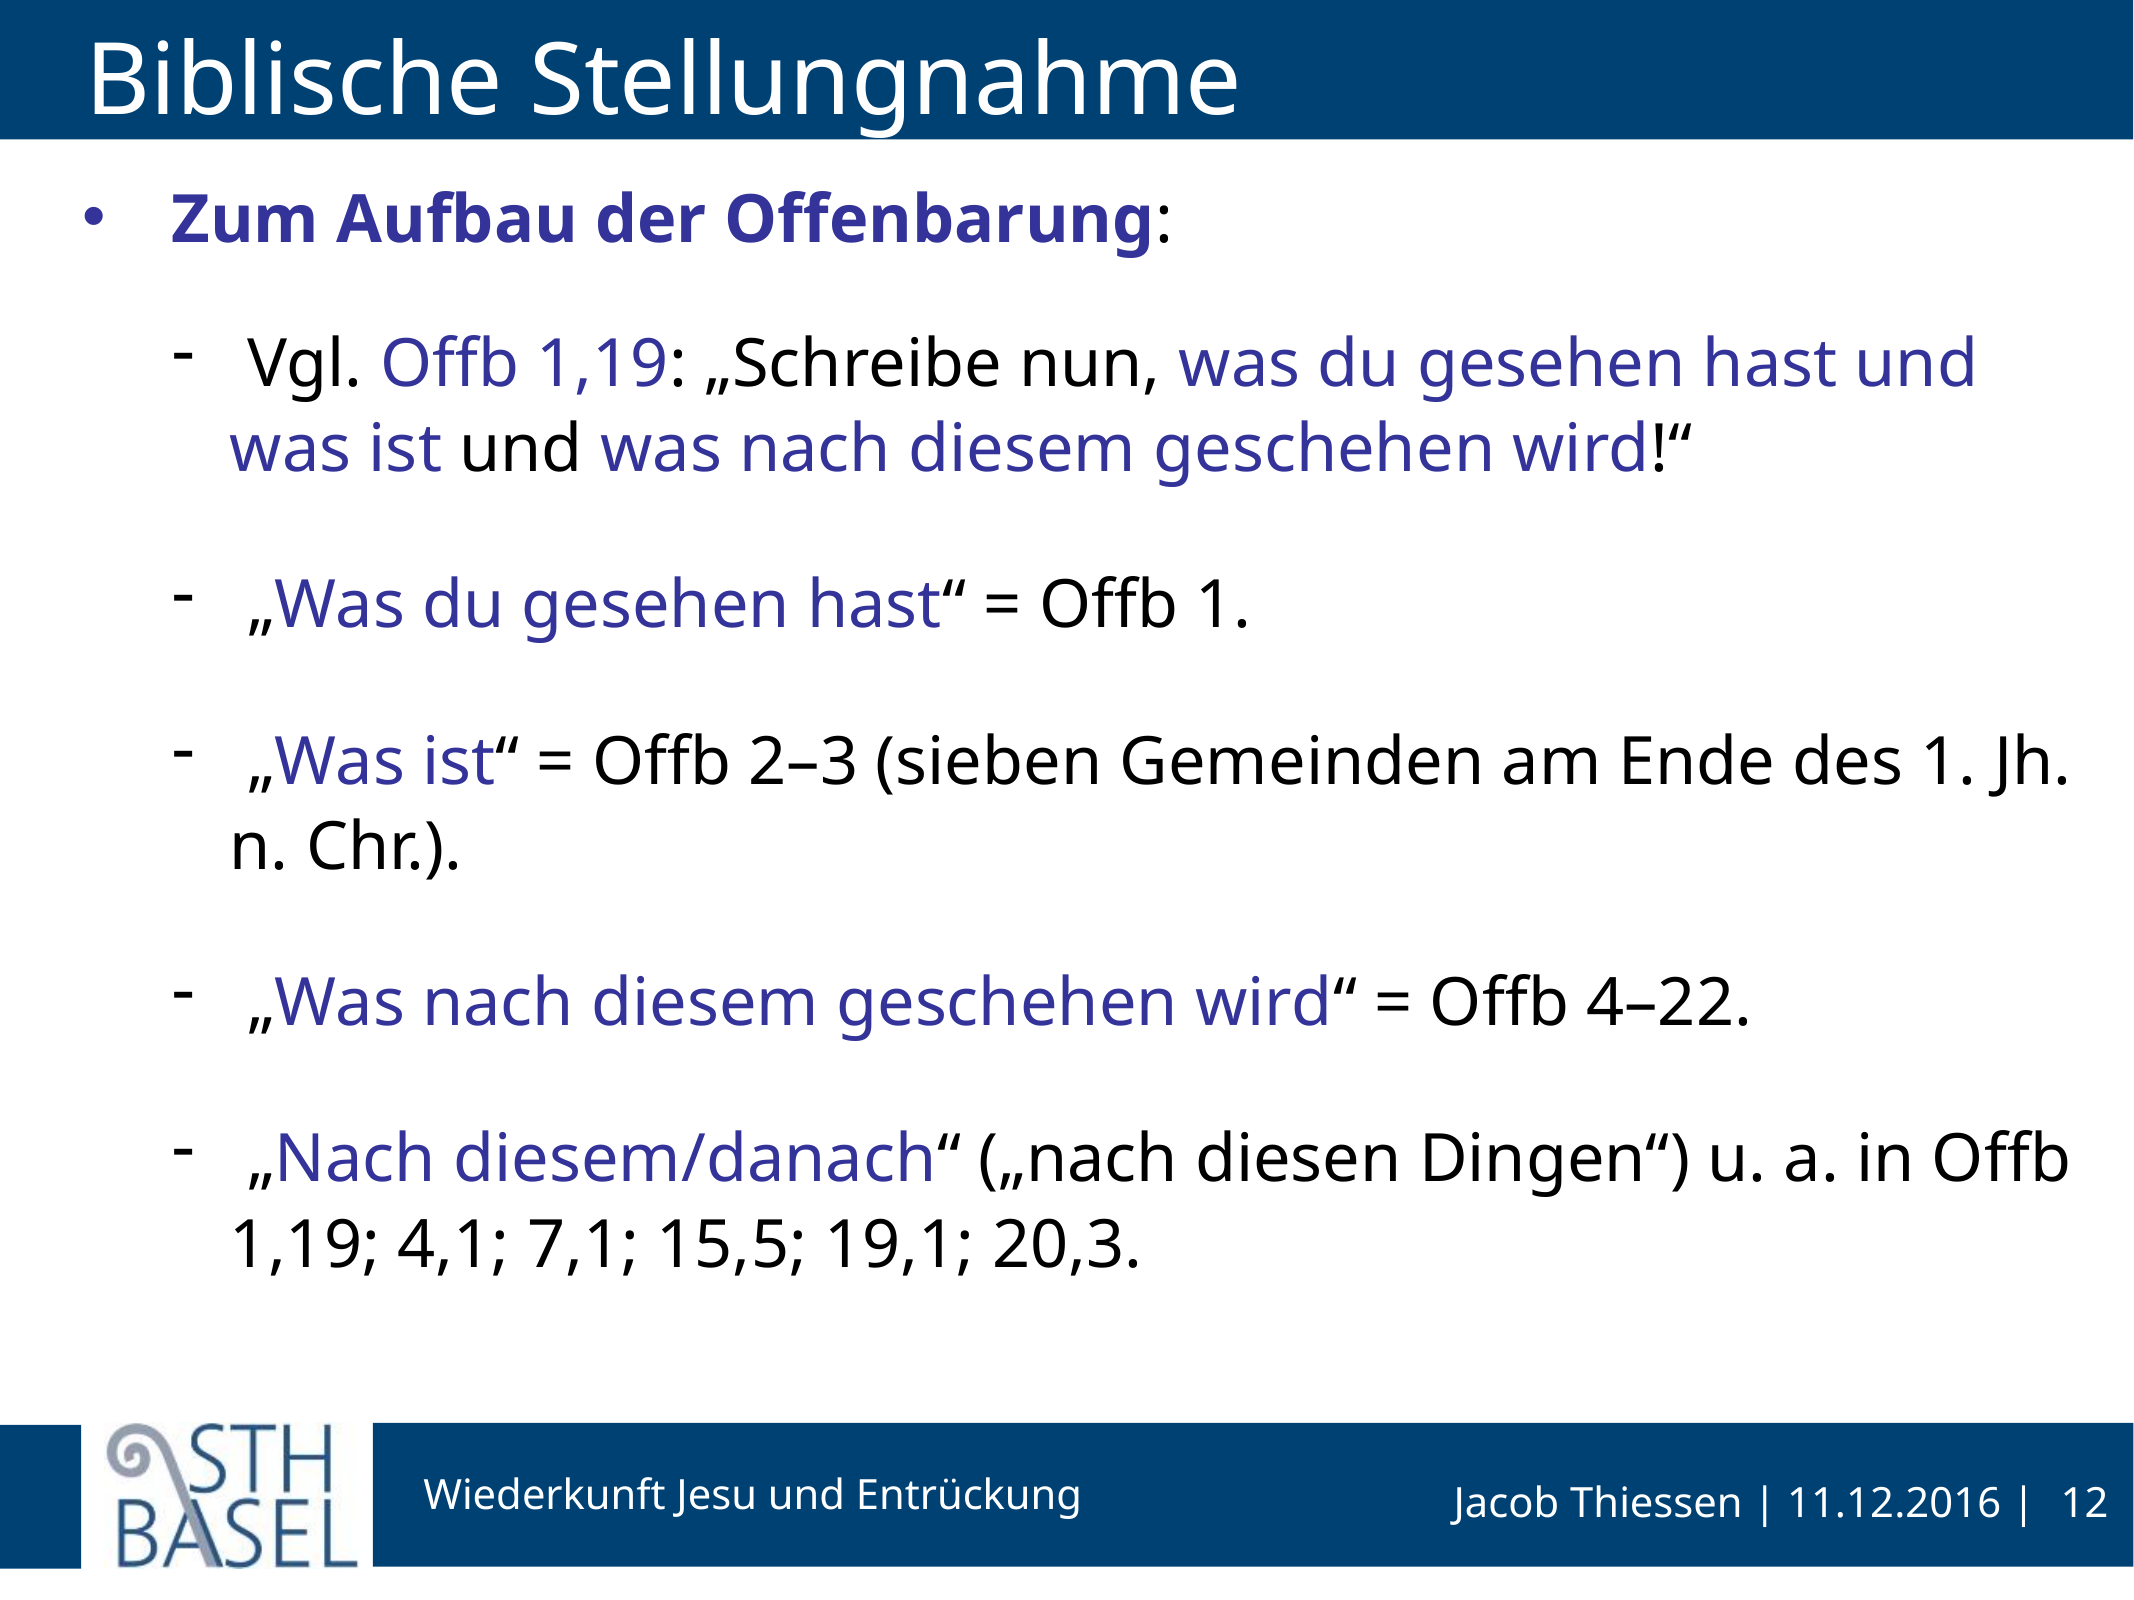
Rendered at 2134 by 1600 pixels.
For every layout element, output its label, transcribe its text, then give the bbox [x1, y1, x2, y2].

picture [104, 1422, 359, 1569]
slide_number 12 [2060, 1475, 2134, 1545]
list Zum Aufbau der Offenbarung: Vgl. Offb 1,19: „Schreibe nun, was du gesehen hast und was ist und was nach diesem geschehen wird!“ „Was du gesehen hast“ = Offb 1. „Was ist“ = Offb 2–3 (sieben Gemeinden am Ende des 1. Jh. n. Chr.). „Was nach diesem geschehen wird“ = Offb 4–22. „Nach diesem/danach“ („nach diesen Dingen“) u. a. in Offb 1,19; 4,1; 7,1; 15,5; 19,1; 20,3. [74, 162, 2107, 1403]
title Biblische Stellungnahme [77, 5, 2107, 127]
